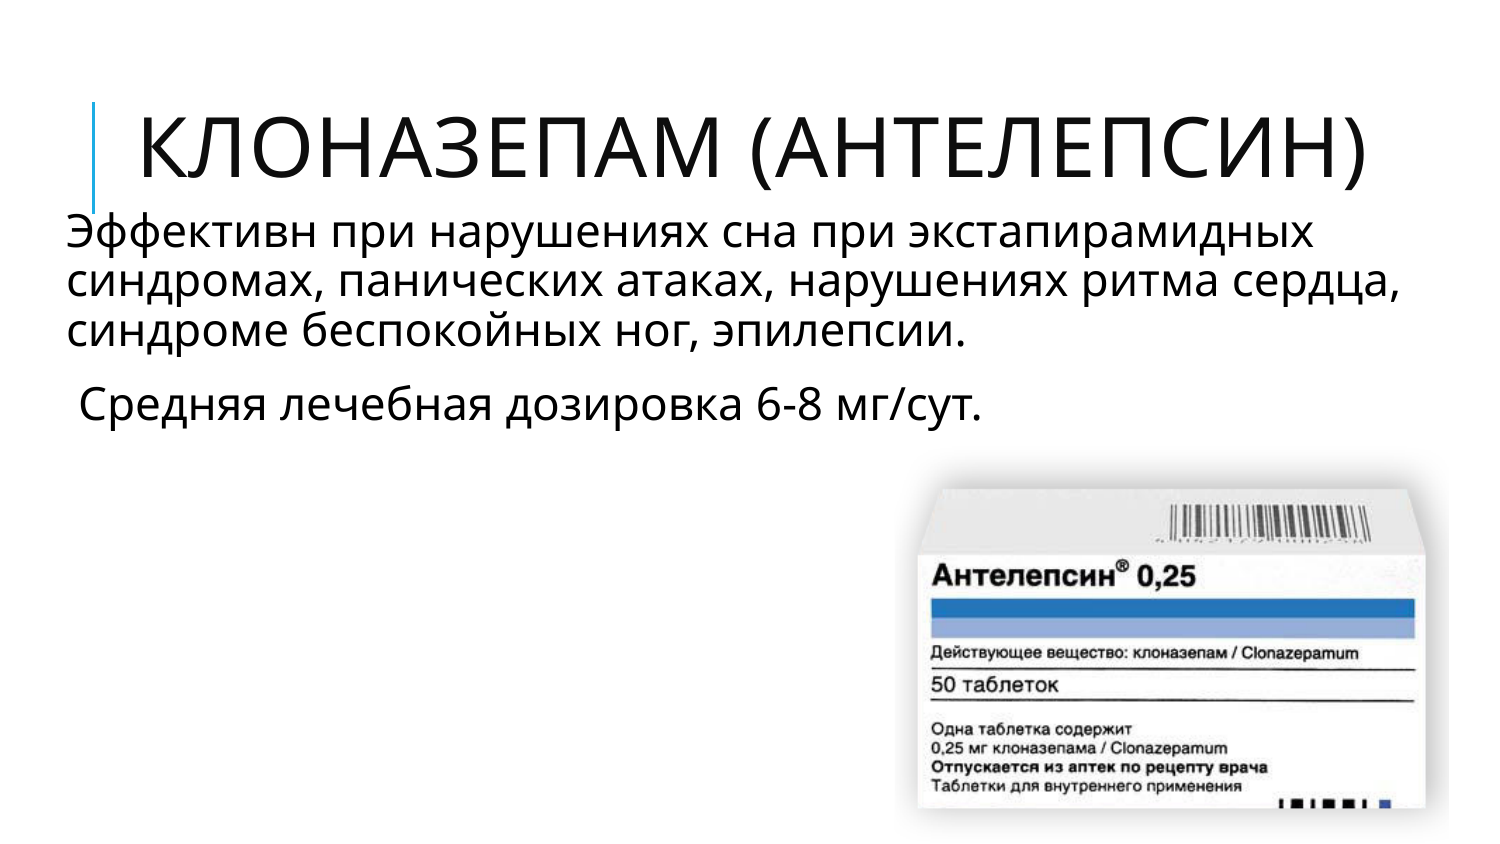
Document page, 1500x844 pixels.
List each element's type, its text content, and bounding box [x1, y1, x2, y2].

list Эффективн при нарушениях сна при экстапирамидных синдромах, панических атаках, нарушениях ритма сердца, синдроме беспокойных ног, эпилепсии. Средняя лечебная дозировка 6-8 мг/сут. [51, 192, 1449, 750]
picture [894, 443, 1450, 844]
title Клоназепам (антелепсин) [121, 99, 1500, 193]
